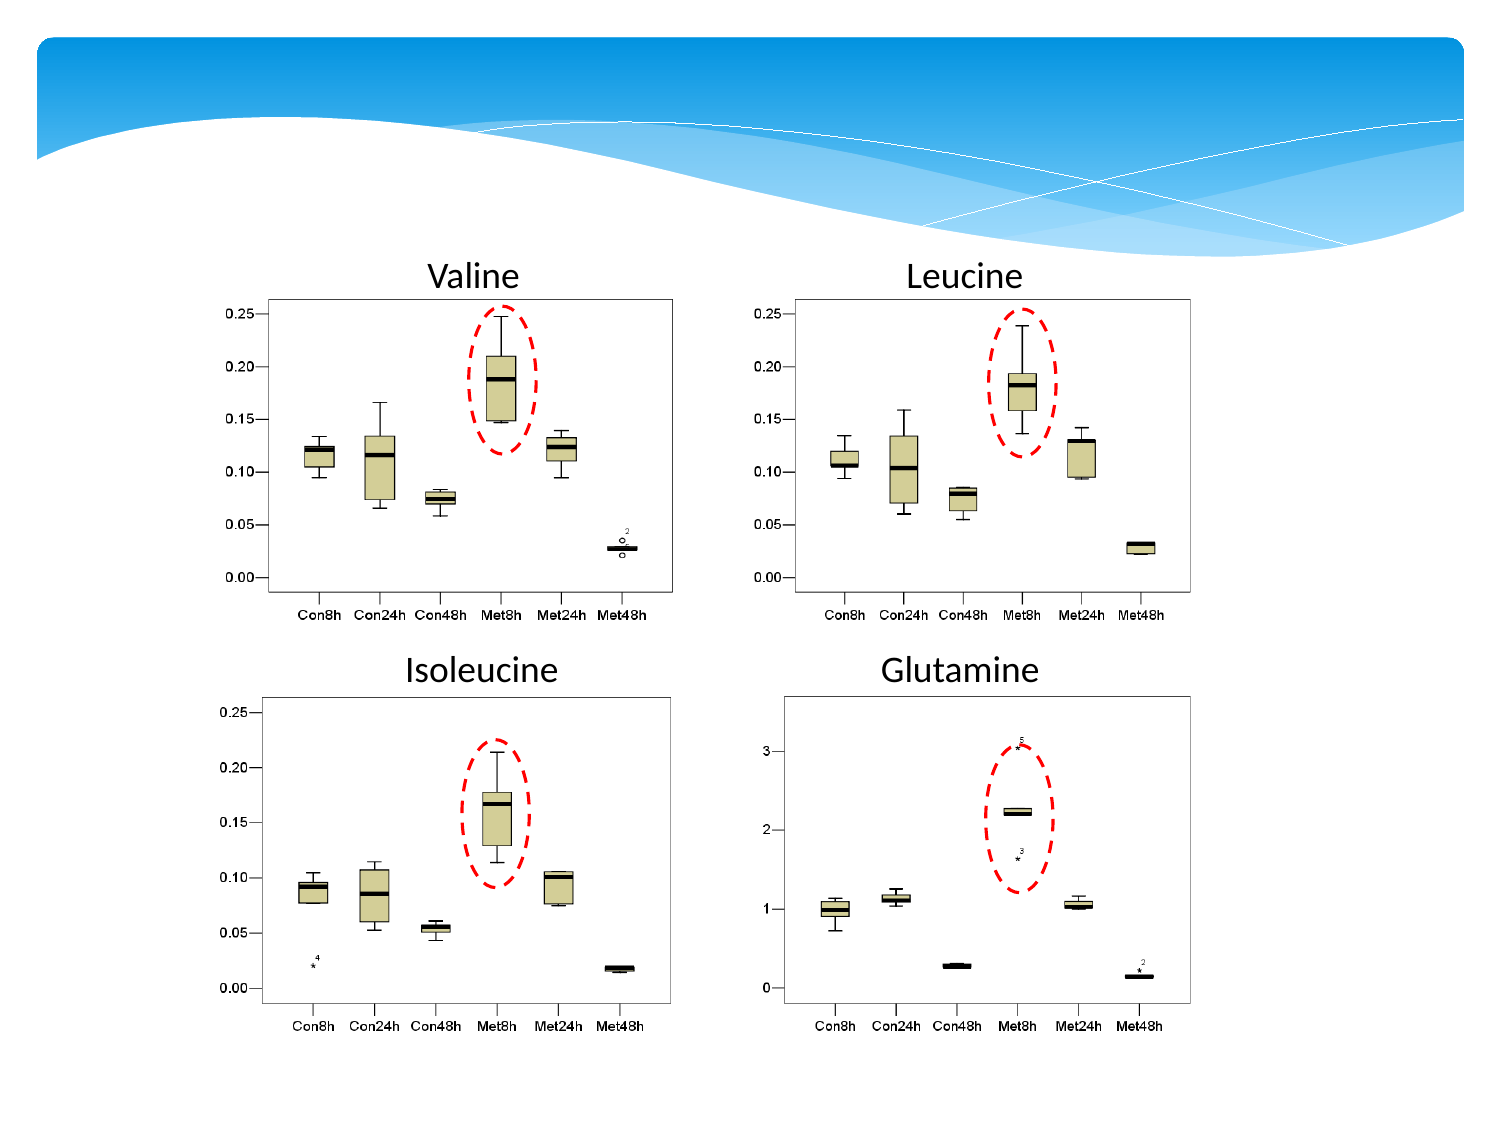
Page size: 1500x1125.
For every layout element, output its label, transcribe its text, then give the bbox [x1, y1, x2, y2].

picture [194, 290, 682, 652]
picture [206, 688, 680, 1048]
text_box Valine [412, 243, 536, 288]
picture [740, 687, 1200, 1047]
text_box Isoleucine [390, 662, 574, 686]
text_box Glutamine [866, 662, 1055, 685]
text_box Leucine [891, 243, 1039, 288]
picture [740, 290, 1200, 652]
